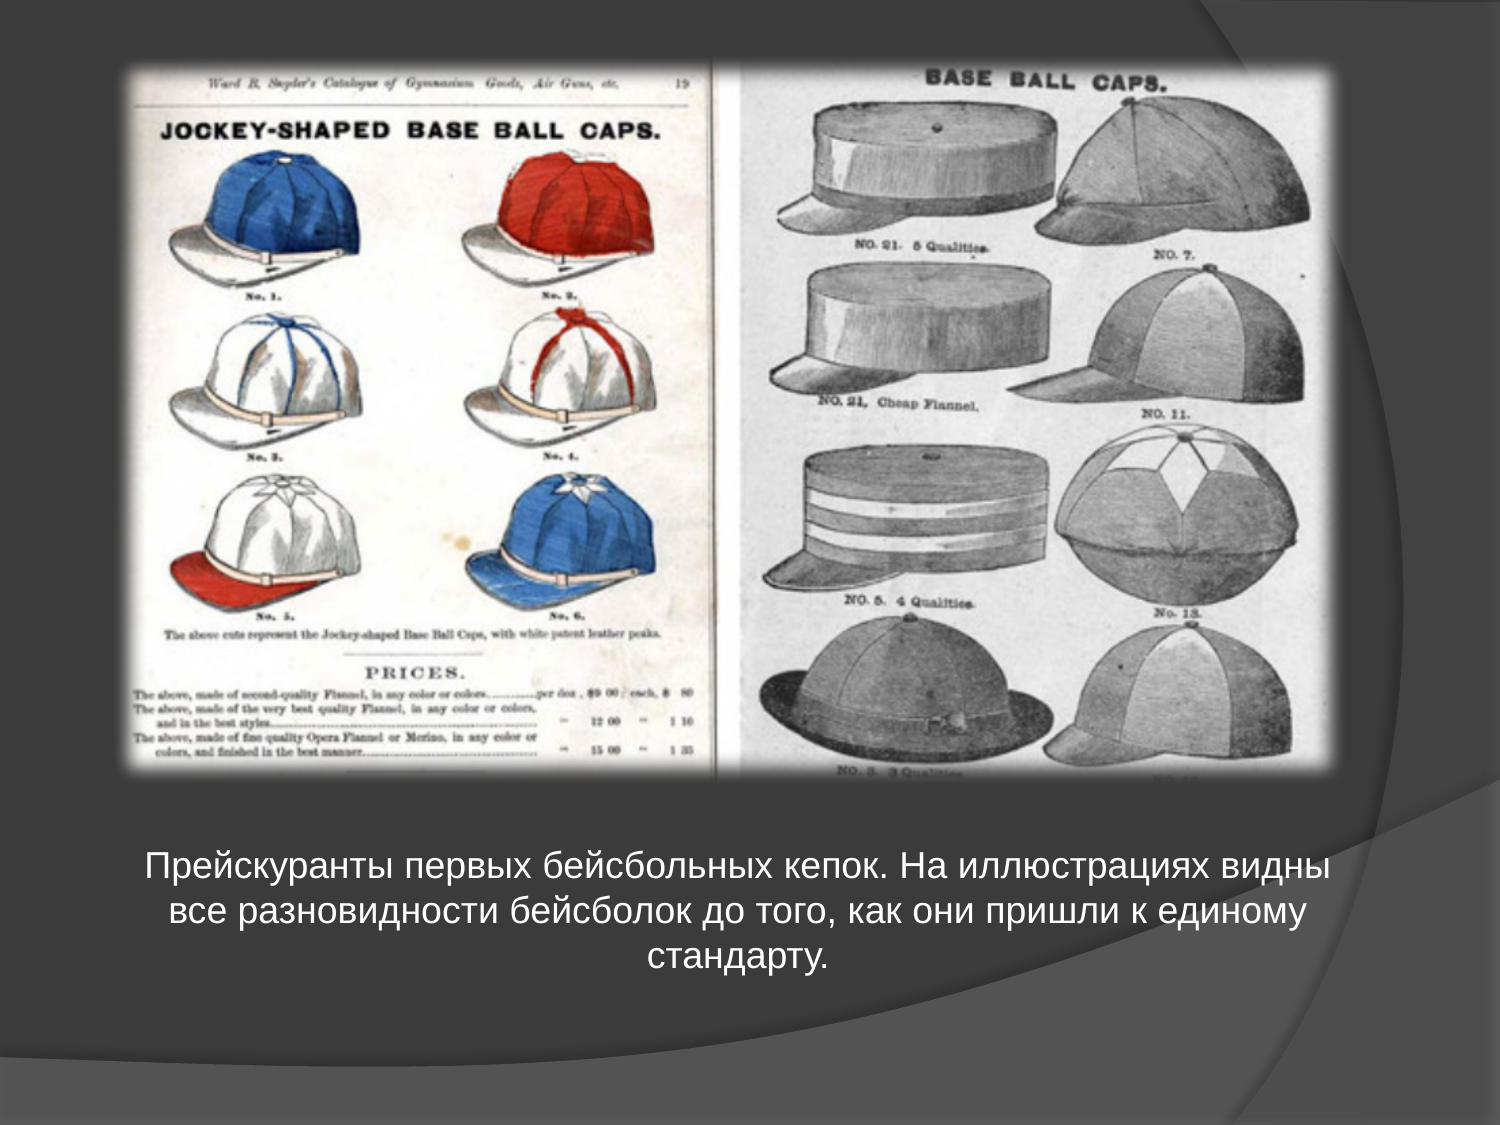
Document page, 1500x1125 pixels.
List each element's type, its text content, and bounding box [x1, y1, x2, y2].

picture [111, 54, 1347, 788]
text_box Прейскуранты первых бейсбольных кепок. На иллюстрациях видны все разновидности бейсболок до того, как они пришли к единому стандарту. [100, 834, 1376, 984]
